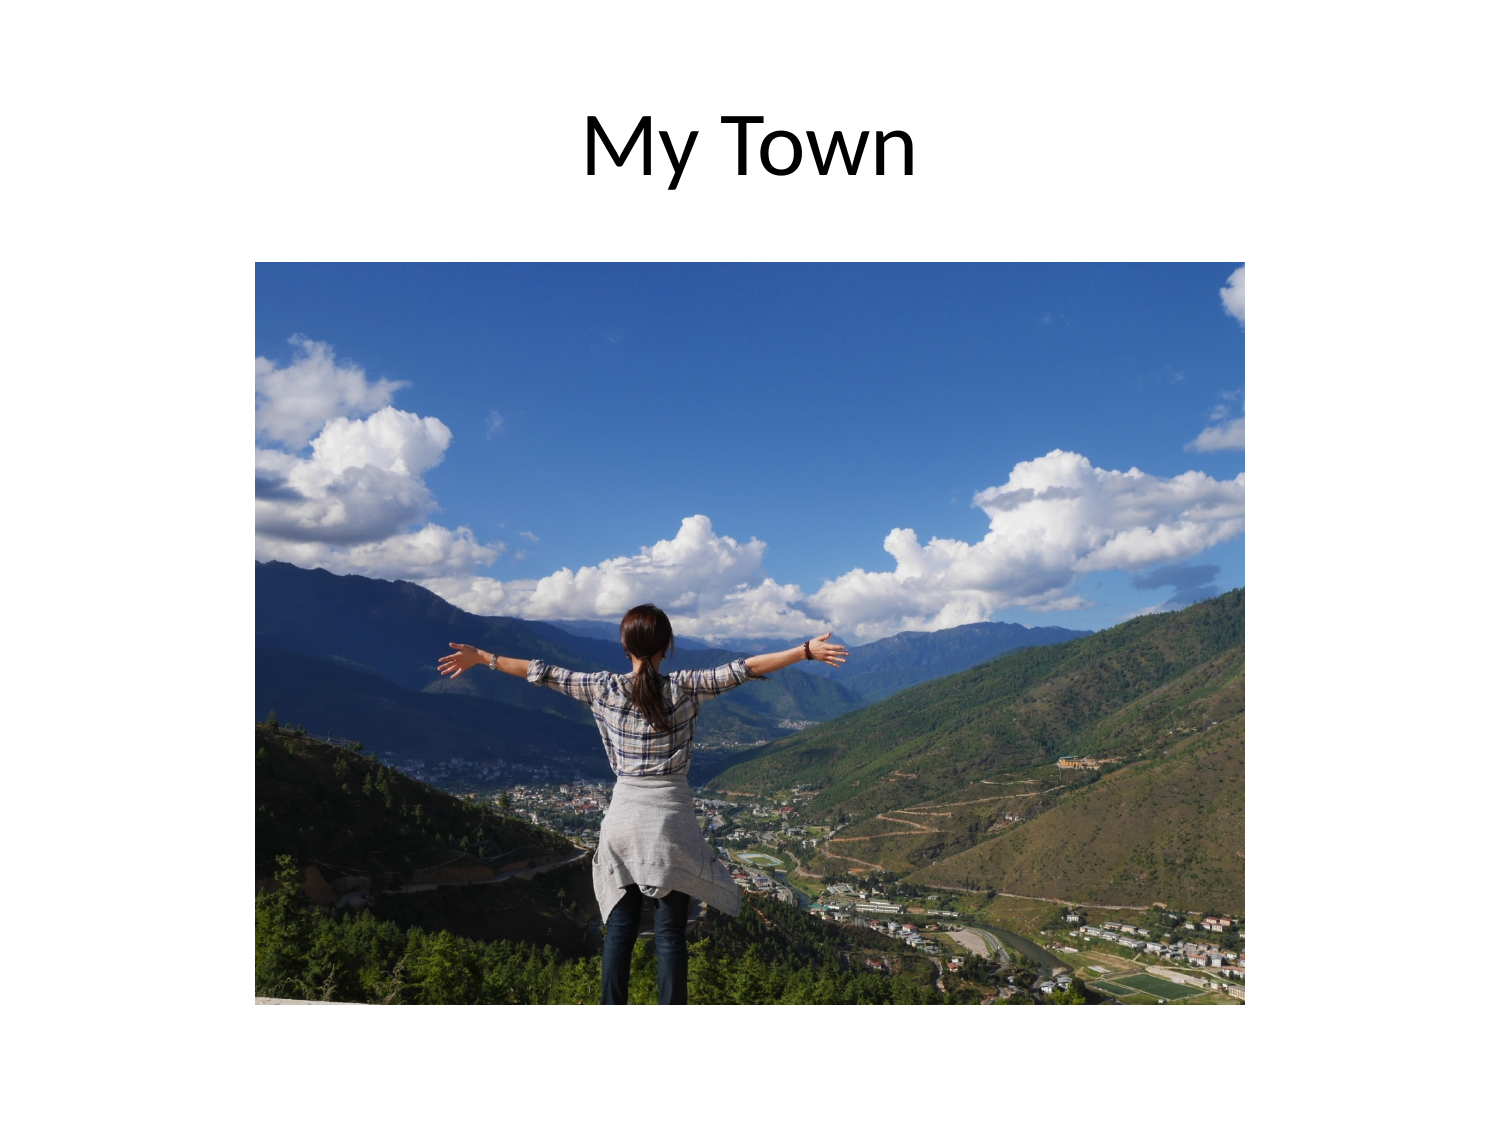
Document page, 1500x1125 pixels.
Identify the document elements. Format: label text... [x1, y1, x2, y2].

title My Town [75, 45, 1425, 233]
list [254, 262, 1246, 1006]
